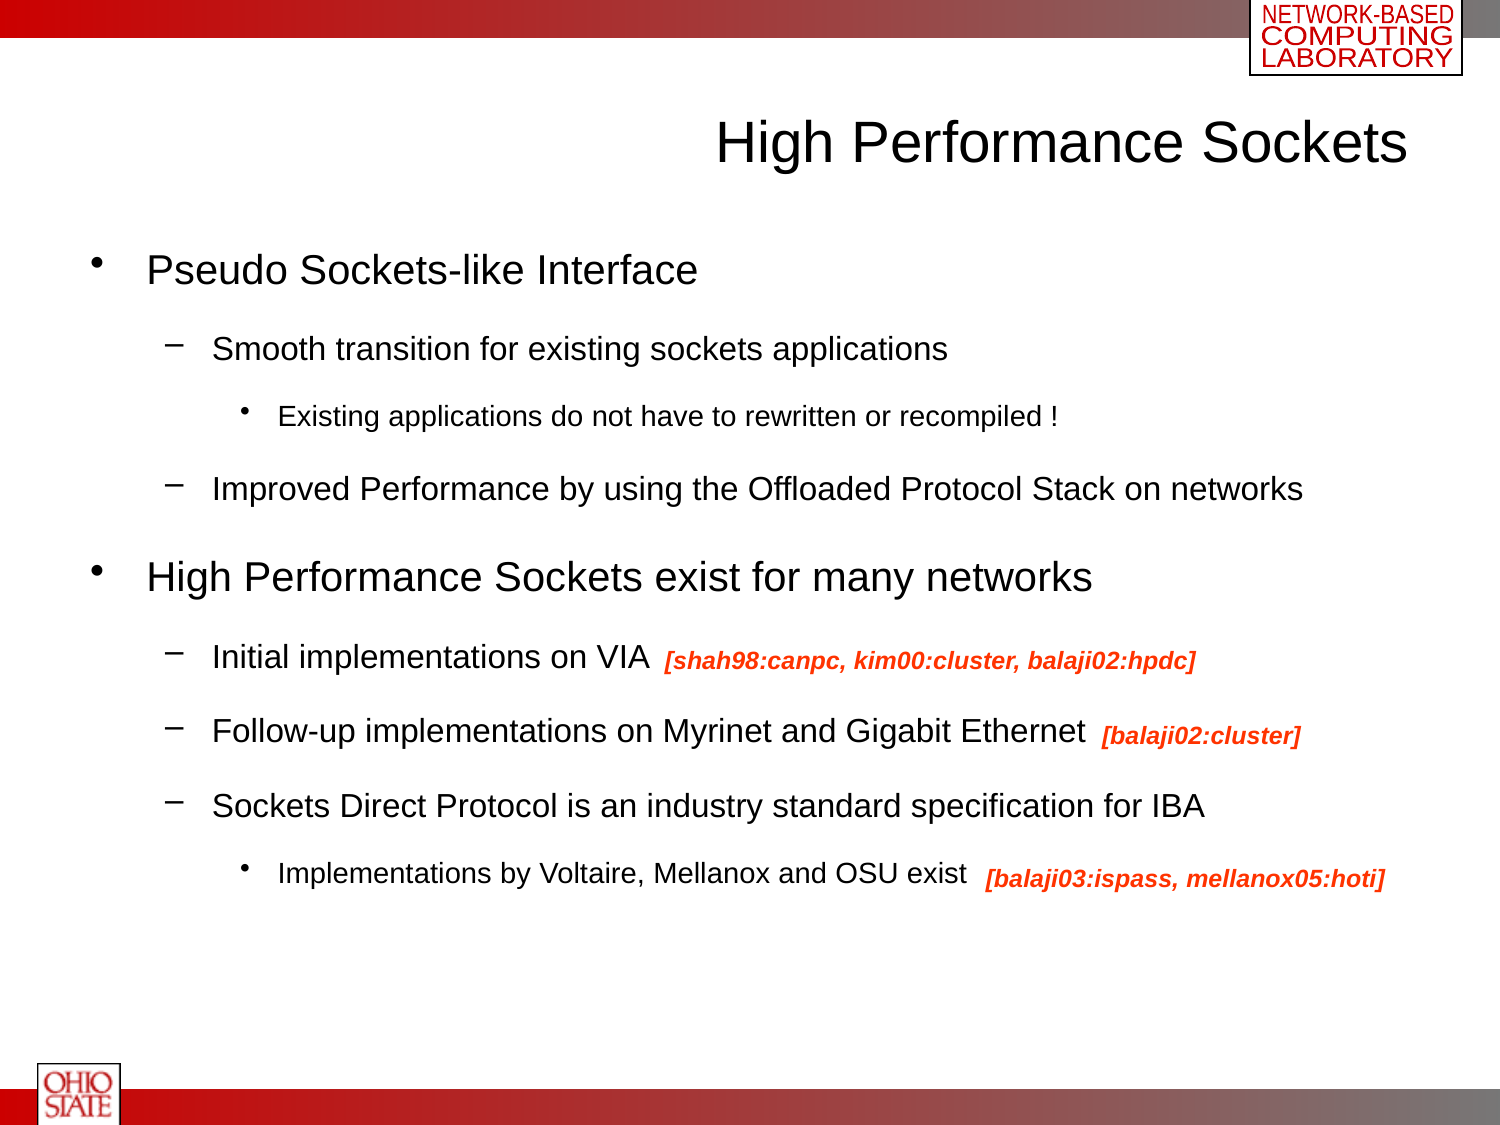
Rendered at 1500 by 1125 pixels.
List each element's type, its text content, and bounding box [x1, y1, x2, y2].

list Pseudo Sockets-like Interface Smooth transition for existing sockets applications Existing applications do not have to rewritten or recompiled ! Improved Performance by using the Offloaded Protocol Stack on networks High Performance Sockets exist for many networks Initial implementations on VIA Follow-up implementations on Myrinet and Gigabit Ethernet Sockets Direct Protocol is an industry standard specification for IBA Implementations by Voltaire, Mellanox and OSU exist [75, 200, 1425, 1025]
text_box [balaji02:cluster] [1087, 712, 1317, 758]
text_box [shah98:canpc, kim00:cluster, balaji02:hpdc] [649, 637, 1212, 683]
text_box [balaji03:ispass, mellanox05:hoti] [971, 854, 1401, 900]
picture [37, 1063, 121, 1125]
title High Performance Sockets [75, 45, 1425, 200]
